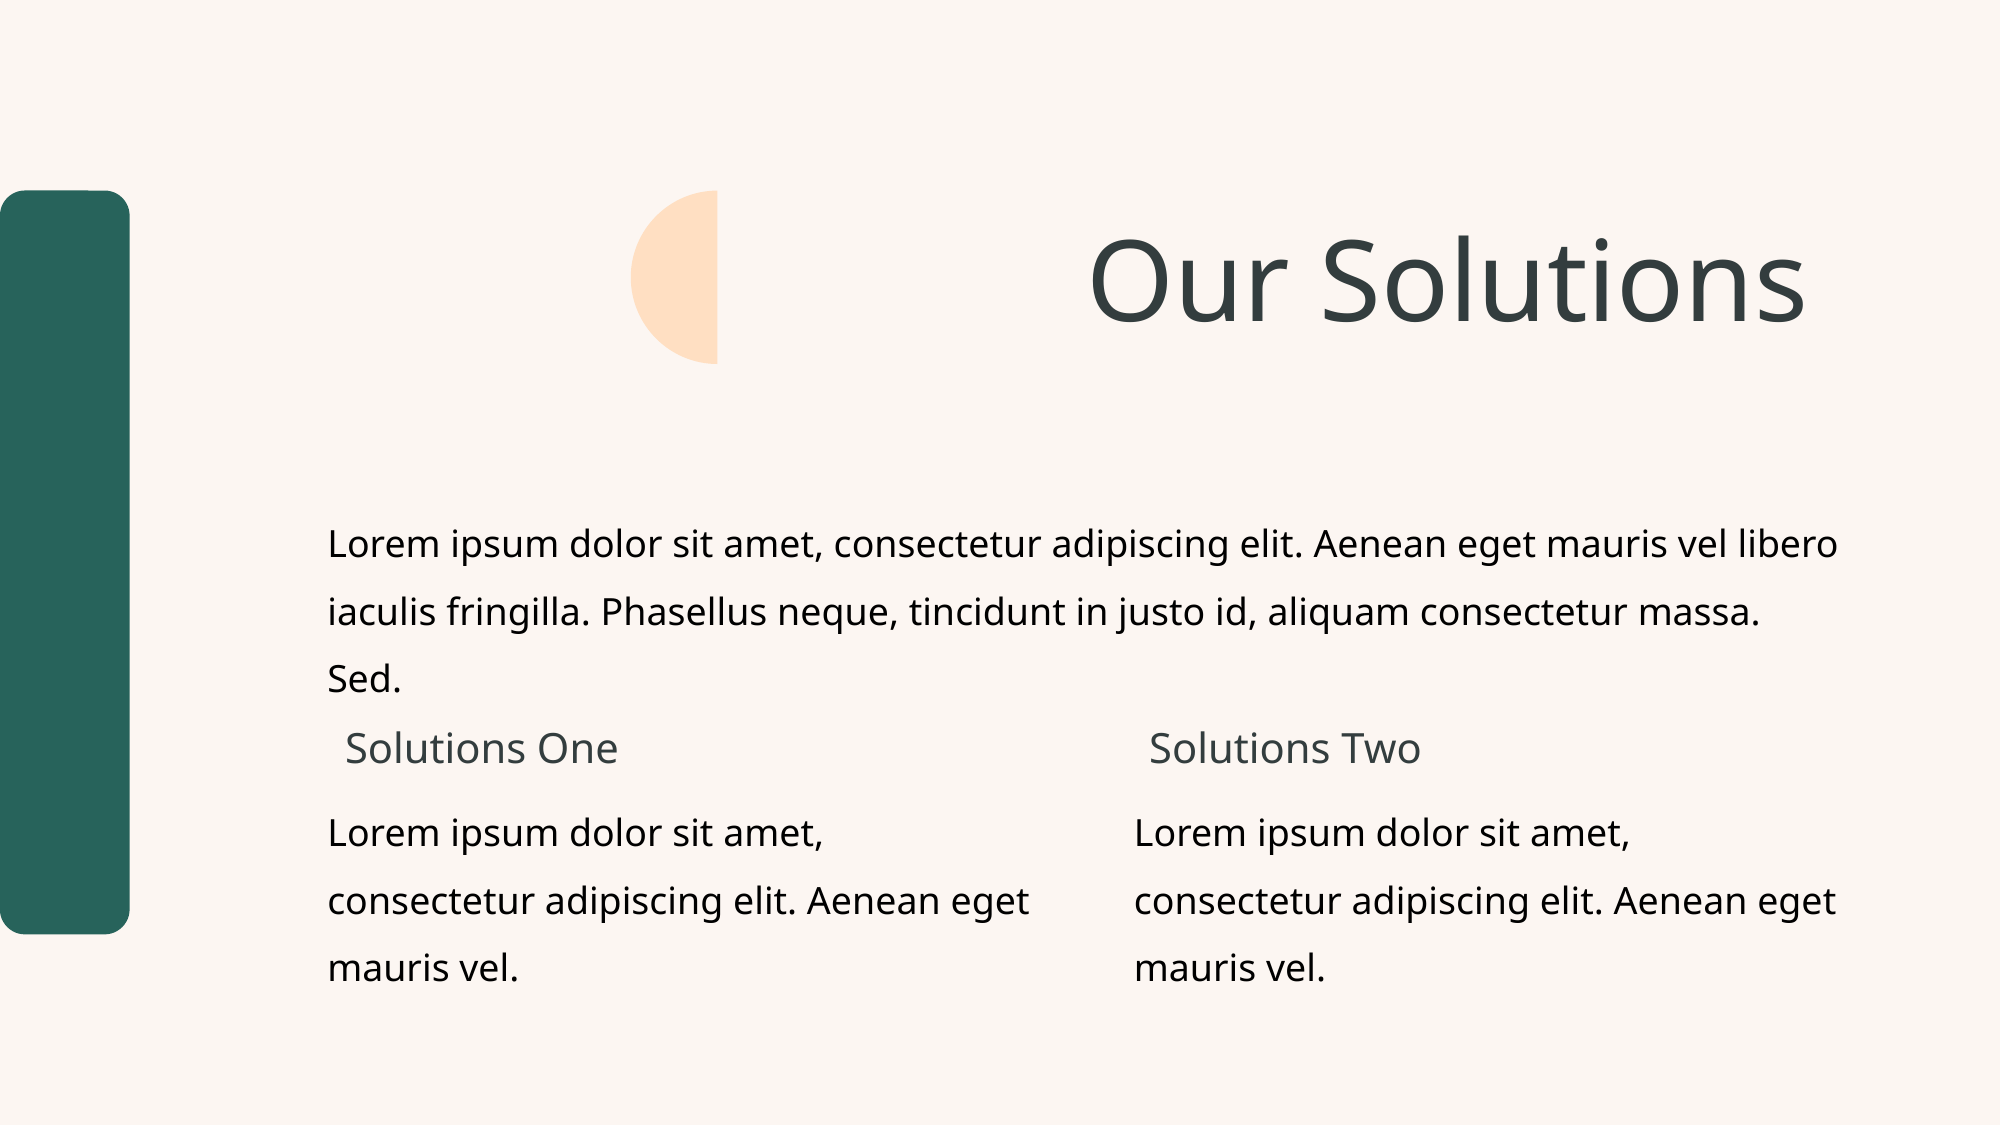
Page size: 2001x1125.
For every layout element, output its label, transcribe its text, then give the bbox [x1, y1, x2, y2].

text_box [629, 189, 719, 366]
text_box Solutions Two [1134, 713, 1437, 779]
text_box Lorem ipsum dolor sit amet, consectetur adipiscing elit. Aenean eget mauris vel. [1119, 779, 1860, 997]
text_box Our Solutions [1071, 201, 1824, 352]
text_box Solutions One [330, 713, 635, 779]
text_box Lorem ipsum dolor sit amet, consectetur adipiscing elit. Aenean eget mauris vel. [312, 779, 1053, 997]
text_box Lorem ipsum dolor sit amet, consectetur adipiscing elit. Aenean eget mauris vel libero iaculis fringilla. Phasellus neque, tincidunt in justo id, aliquam consectetur massa. Sed. [312, 490, 1860, 708]
text_box [0, 189, 131, 936]
